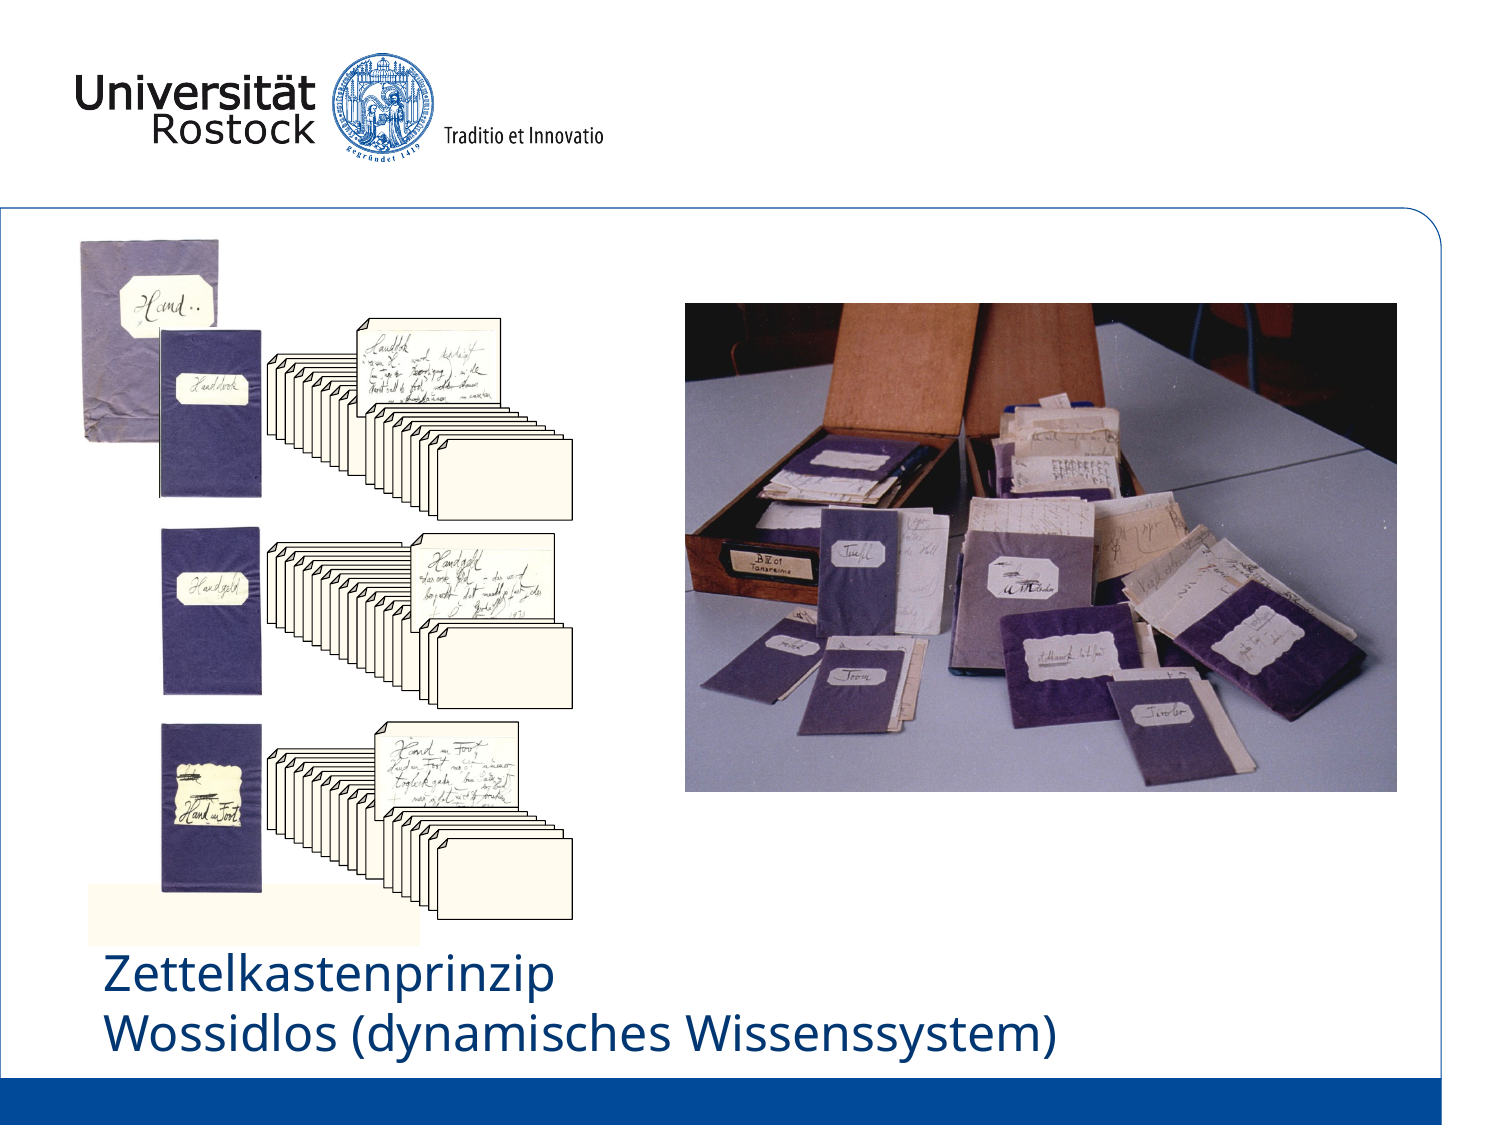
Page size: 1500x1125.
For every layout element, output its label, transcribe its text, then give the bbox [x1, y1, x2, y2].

picture [684, 302, 1397, 793]
picture [76, 53, 603, 162]
text_box Zettelkastenprinzip Wossidlos (dynamisches Wissenssystem) [88, 934, 1073, 1069]
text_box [78, 237, 573, 947]
